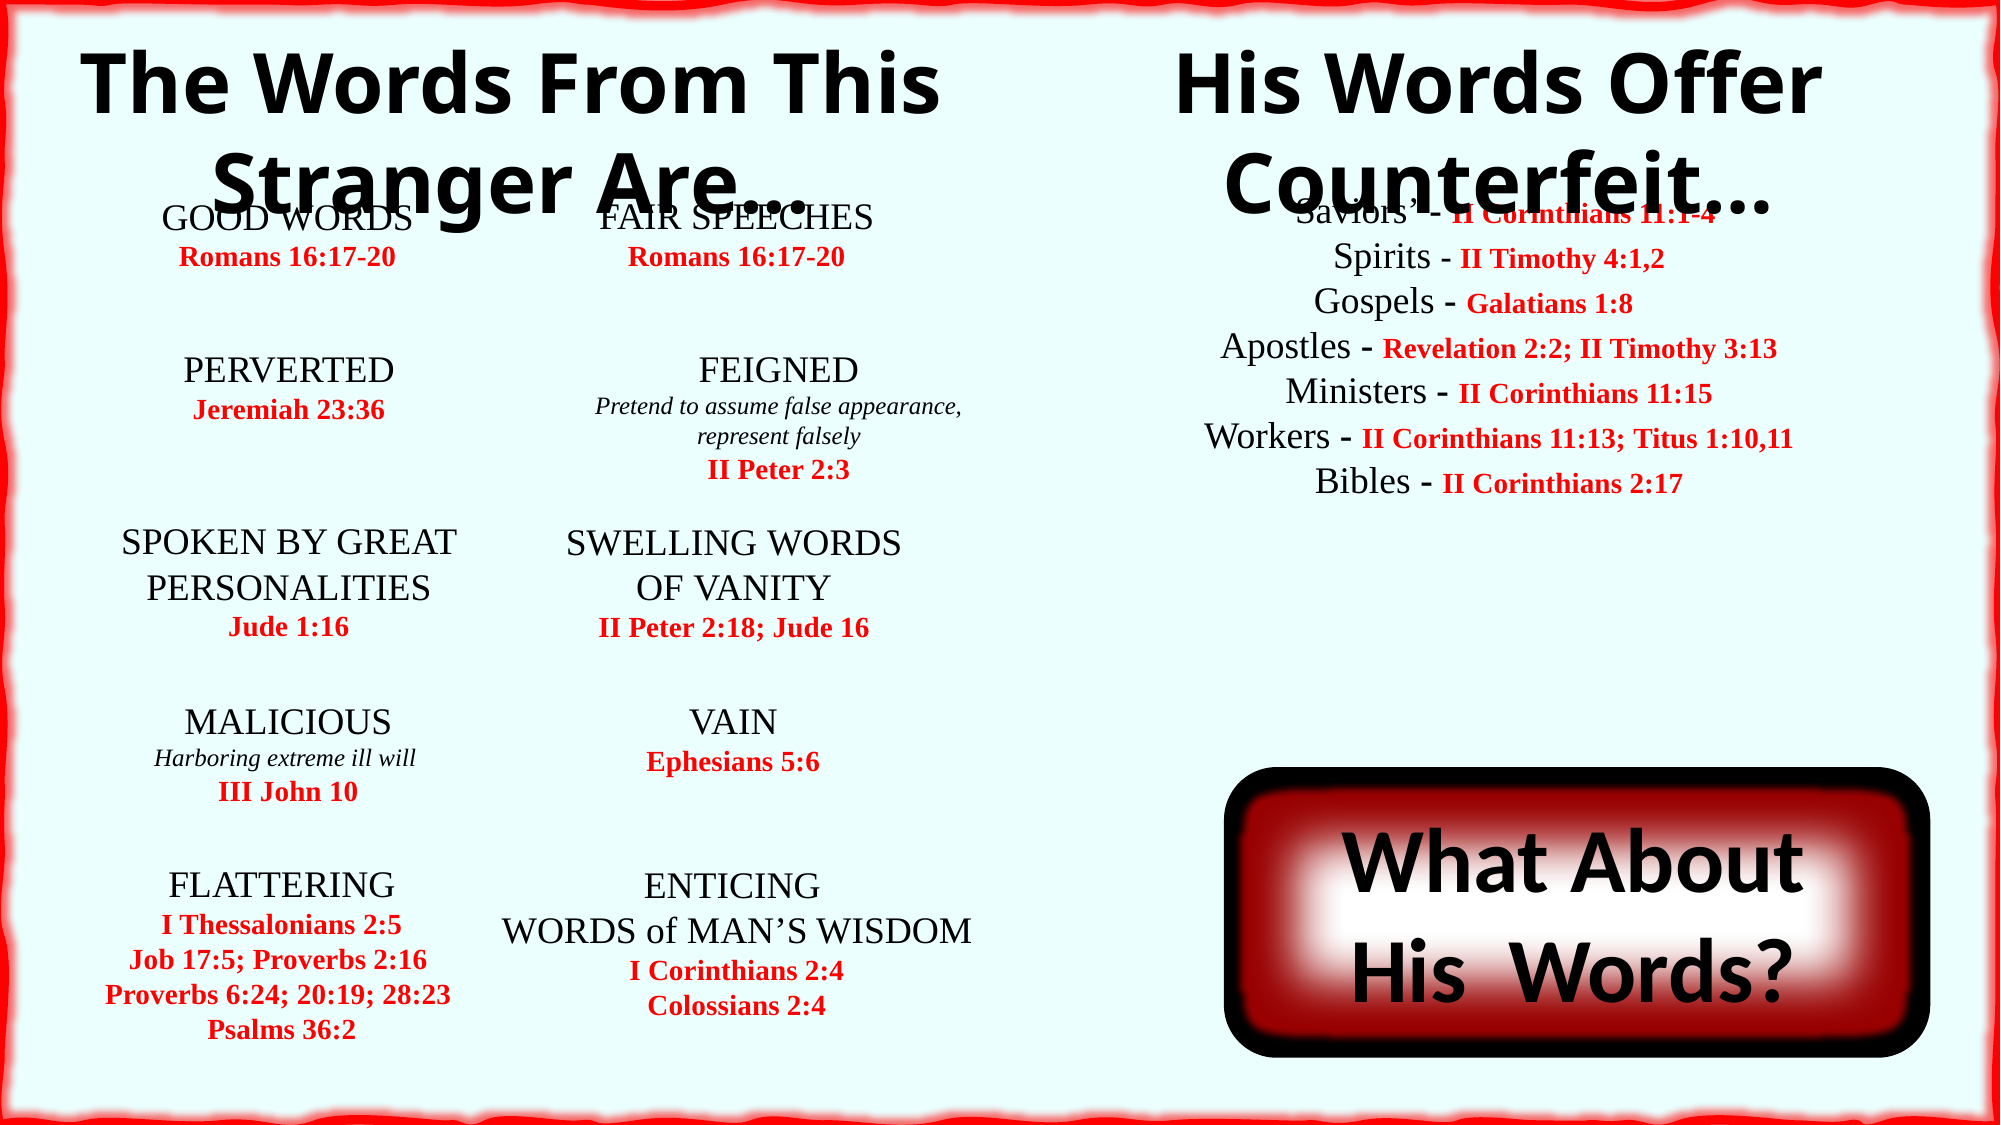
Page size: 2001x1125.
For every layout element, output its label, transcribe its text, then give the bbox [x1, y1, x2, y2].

text_box PERVERTED Jeremiah 23:36 [66, 337, 512, 433]
text_box The Words From This Stranger Are... [35, 22, 988, 238]
text_box FEIGNED Pretend to assume false appearance, represent falsely II Peter 2:3 [570, 337, 988, 493]
text_box ‘Saviors’ - II Corinthians 11:1-4 Spirits - II Timothy 4:1,2 Gospels - Galatians 1:8 Apostles - Revelation 2:2; II Timothy 3:13 Ministers - II Corinthians 11:15 Workers - II Corinthians 11:13; Titus 1:10,11 Bibles - II Corinthians 2:17 [1136, 238, 1862, 509]
text_box Mikel Paulson 2 Gretchen Ln., Bella Vista, AR 72715 sousaman1611@cox.net www.paulson1611rd.org www.scatteredchristians.org YouTube – “Retired Music Educator” [1306, 853, 1843, 971]
text_box What About His Words? [1331, 879, 1817, 945]
text_box FLATTERING I Thessalonians 2:5 Job 17:5; Proverbs 2:16 Proverbs 6:24; 20:19; 28:23 Psalms 36:2 [32, 852, 531, 1053]
text_box [1229, 772, 1926, 1053]
text_box FAIR SPEECHES Romans 16:17-20 [557, 184, 916, 280]
text_box VAIN Ephesians 5:6 [543, 689, 923, 785]
text_box MALICIOUS Harboring extreme ill will III John 10 [83, 689, 494, 815]
text_box [0, 0, 2000, 1125]
text_box GOOD WORDS Romans 16:17-20 [99, 185, 477, 280]
text_box SPOKEN BY GREAT PERSONALITIES Jude 1:16 [39, 510, 538, 650]
text_box ENTICING WORDS of MAN’S WISDOM I Corinthians 2:4 Colossians 2:4 [531, 853, 993, 1029]
text_box SWELLING WORDS OF VANITY II Peter 2:18; Jude 16 [469, 510, 999, 651]
text_box His Words Offer Counterfeit… [1082, 22, 1915, 238]
